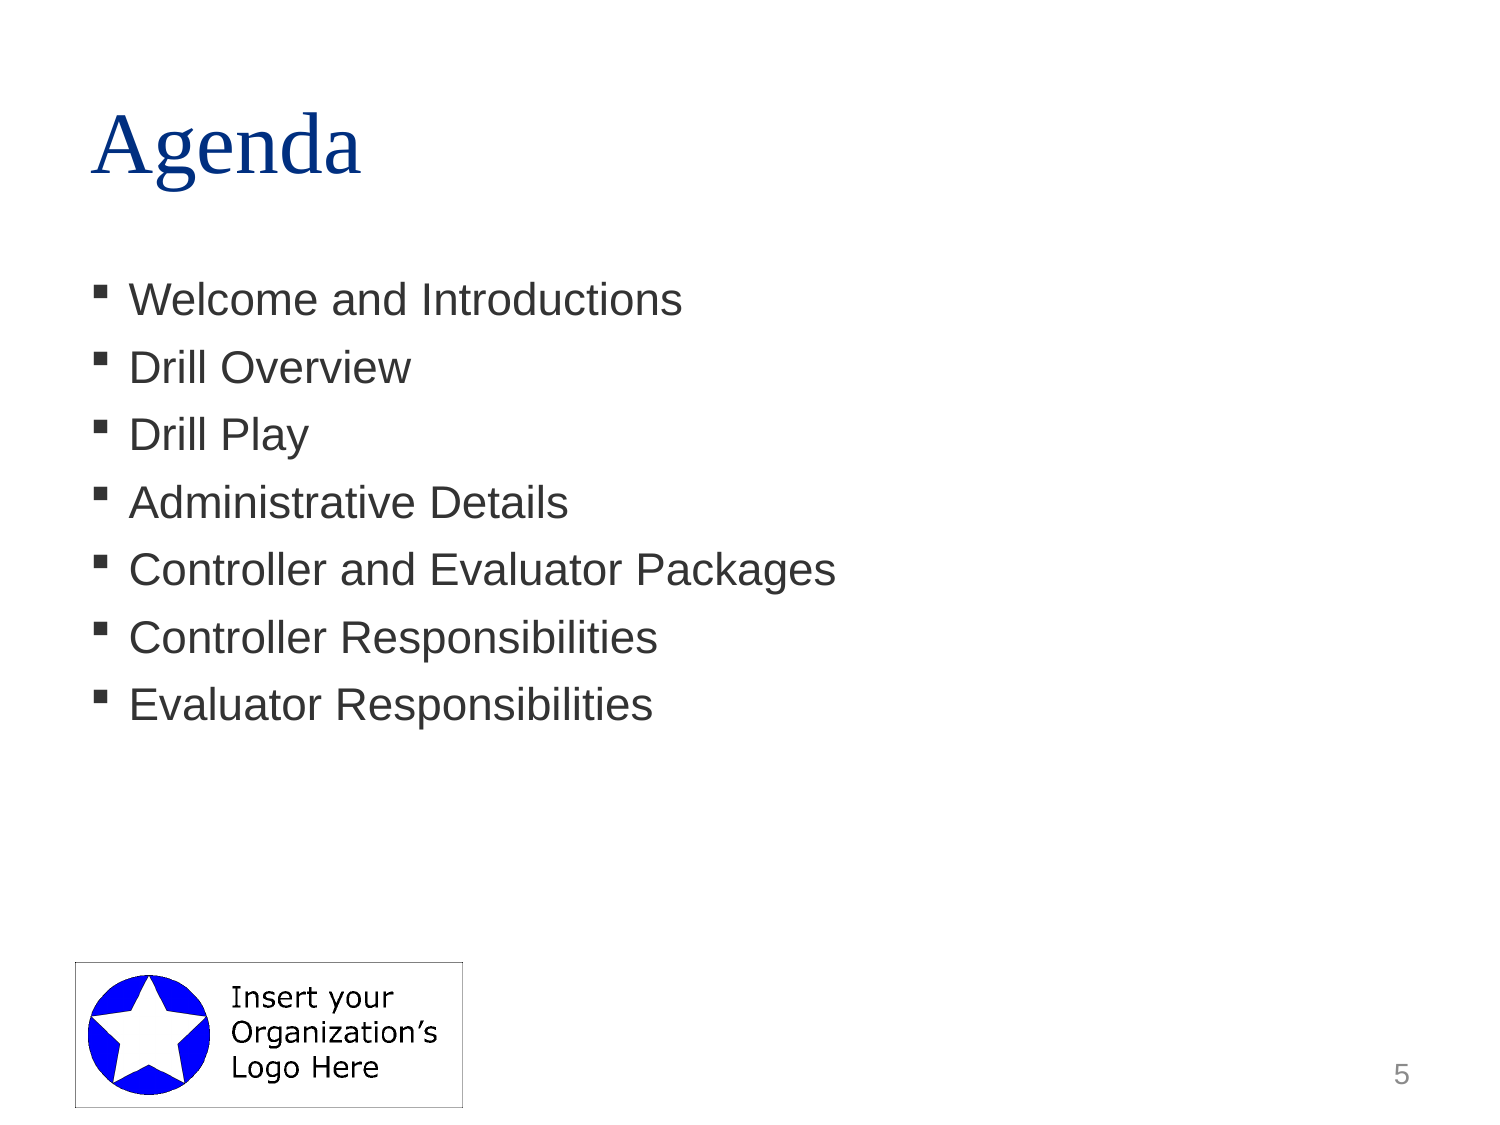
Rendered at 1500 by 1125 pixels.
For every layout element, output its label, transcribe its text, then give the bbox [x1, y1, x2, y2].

list Welcome and Introductions Drill Overview Drill Play Administrative Details Controller and Evaluator Packages Controller Responsibilities Evaluator Responsibilities [75, 262, 1425, 1005]
title Agenda [75, 45, 1425, 233]
slide_number 5 [1074, 1042, 1425, 1103]
picture [75, 1005, 463, 1108]
